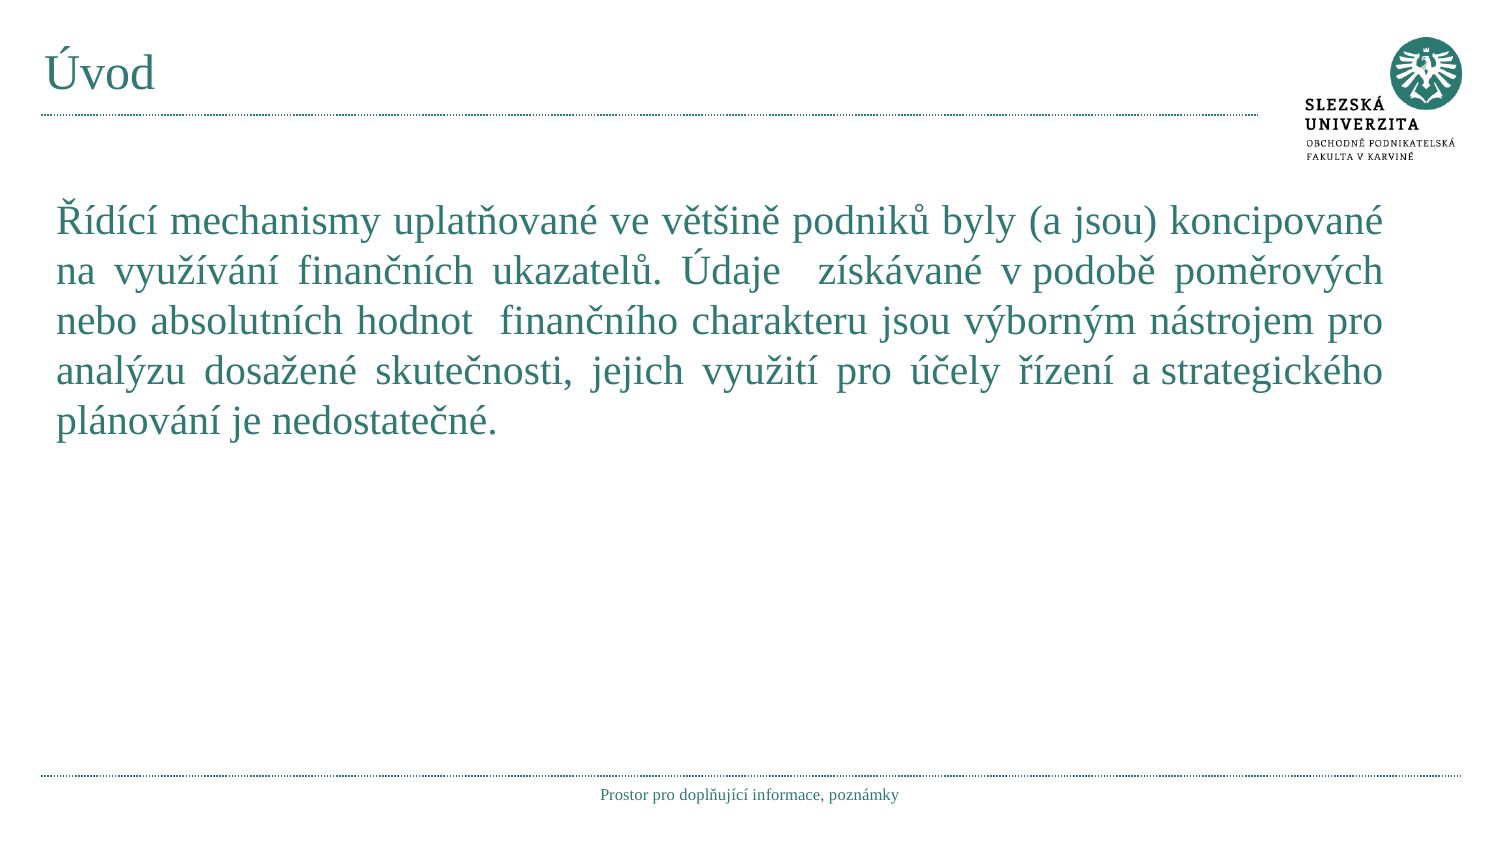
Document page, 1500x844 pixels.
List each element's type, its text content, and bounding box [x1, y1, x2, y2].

title Úvod [29, 32, 668, 116]
picture [1305, 37, 1462, 160]
text_box Prostor pro doplňující informace, poznámky [442, 776, 1058, 811]
list Řídící mechanismy uplatňované ve většině podniků byly (a jsou) koncipované na využívání finančních ukazatelů. Údaje získávané v podobě poměrových nebo absolutních hodnot finančního charakteru jsou výborným nástrojem pro analýzu dosažené skutečnosti, jejich využití pro účely řízení a strategického plánování je nedostatečné. [41, 185, 1400, 729]
